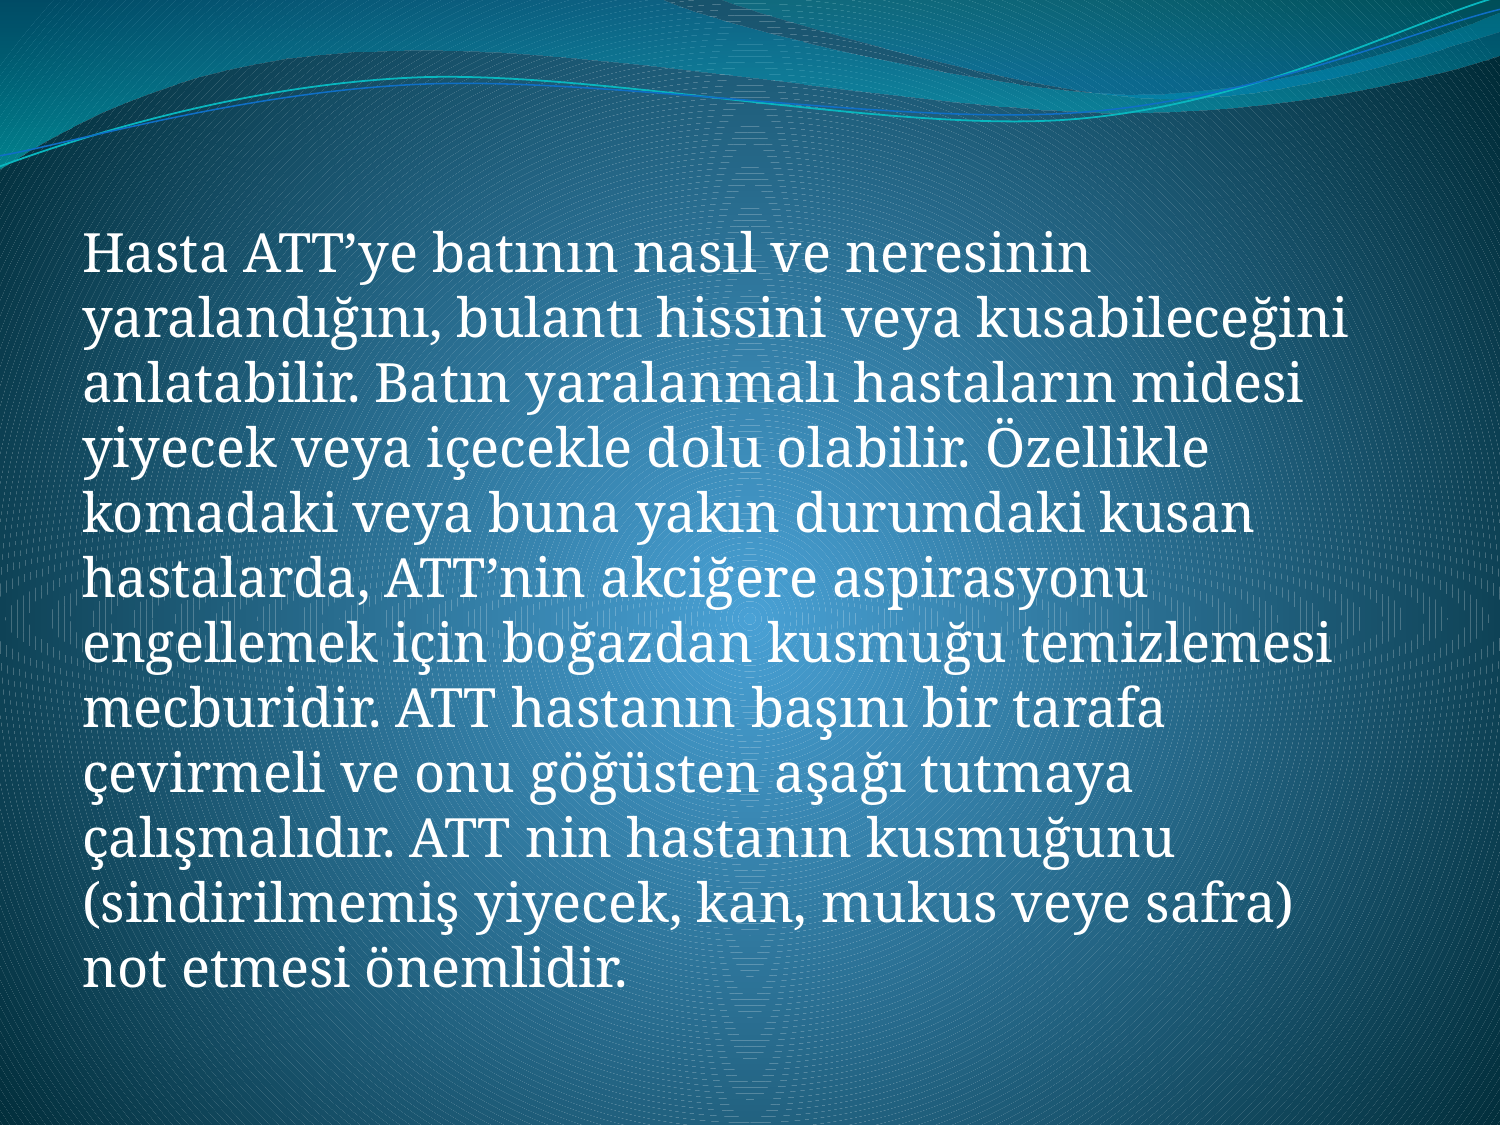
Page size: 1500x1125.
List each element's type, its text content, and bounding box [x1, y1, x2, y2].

subtitle Hasta ATT’ye batının nasıl ve neresinin yaralandığını, bulantı hissini veya kusabileceğini anlatabilir. Batın yaralanmalı hastaların midesi yiyecek veya içecekle dolu olabilir. Özellikle komadaki veya buna yakın durumdaki kusan hastalarda, ATT’nin akciğere aspirasyonu engellemek için boğazdan kusmuğu temizlemesi mecburidir. ATT hastanın başını bir tarafa çevirmeli ve onu göğüsten aşağı tutmaya çalışmalıdır. ATT nin hastanın kusmuğunu (sindirilmemiş yiyecek, kan, mukus veye safra) not etmesi önemlidir. [82, 210, 1371, 1020]
